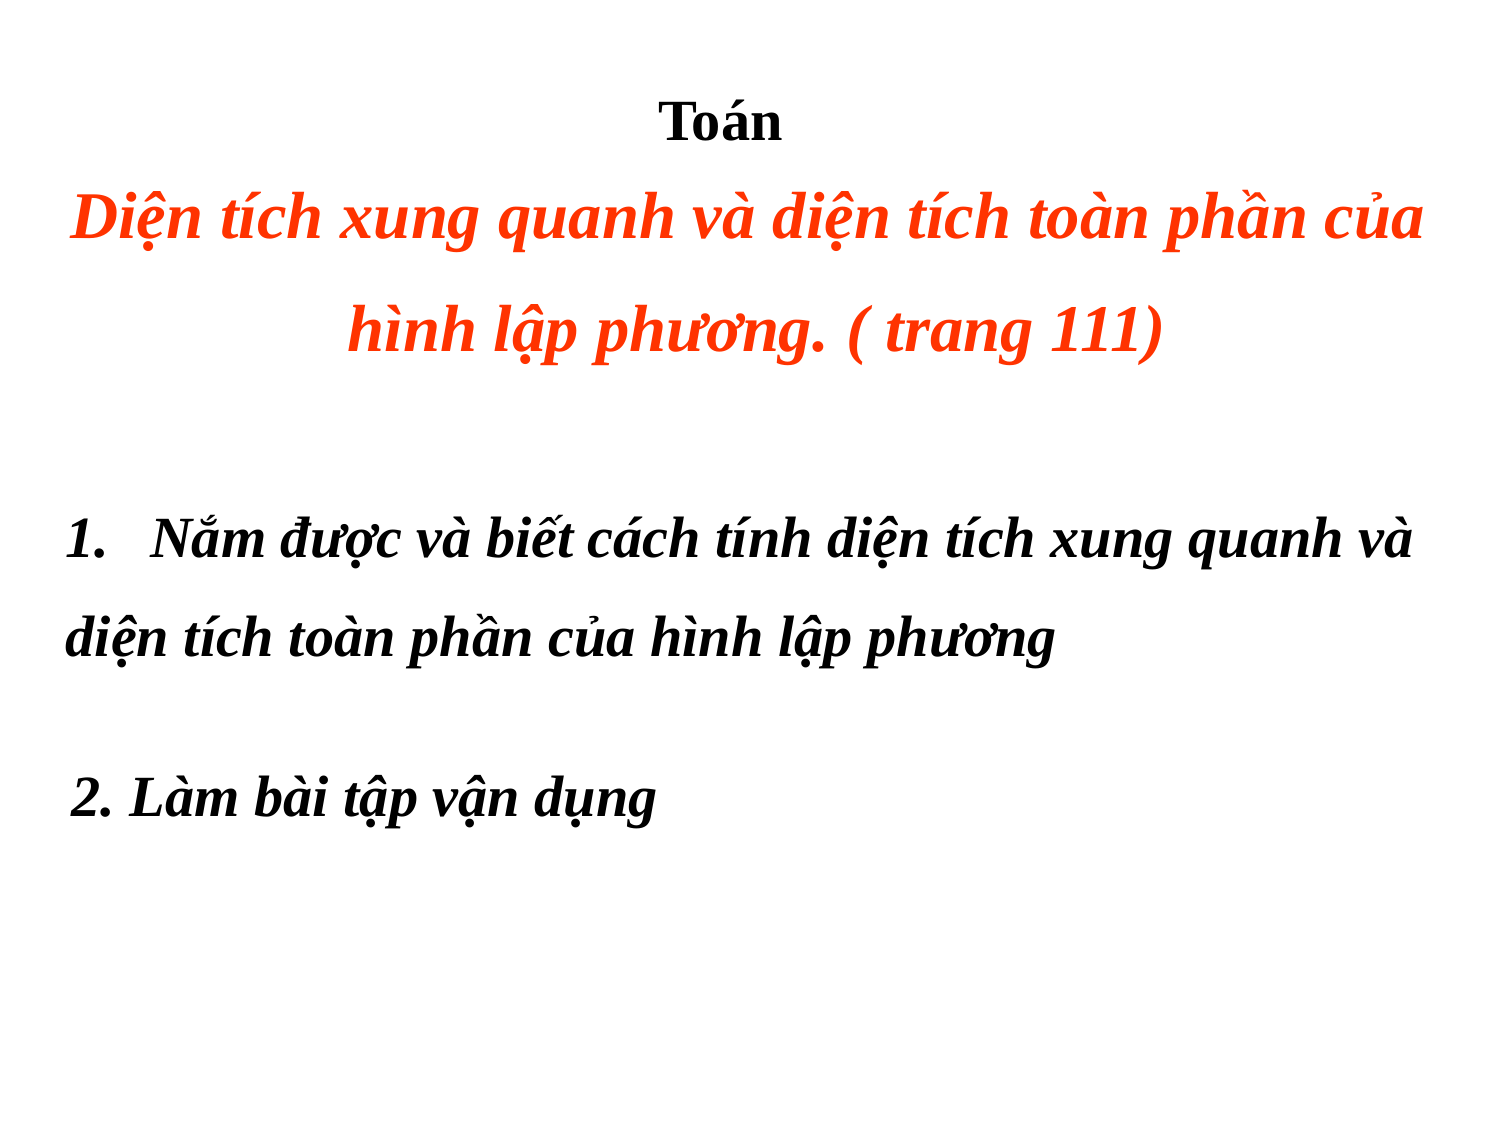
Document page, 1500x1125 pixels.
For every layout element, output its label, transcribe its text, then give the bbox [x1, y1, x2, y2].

text_box Toán [643, 75, 850, 160]
text_box 2. Làm bài tập vận dụng [56, 750, 674, 836]
text_box Nắm được và biết cách tính diện tích xung quanh và diện tích toàn phần của hình lập phương [50, 491, 1445, 676]
text_box Diện tích xung quanh và diện tích toàn phần của hình lập phương. ( trang 111) [0, 164, 1500, 373]
